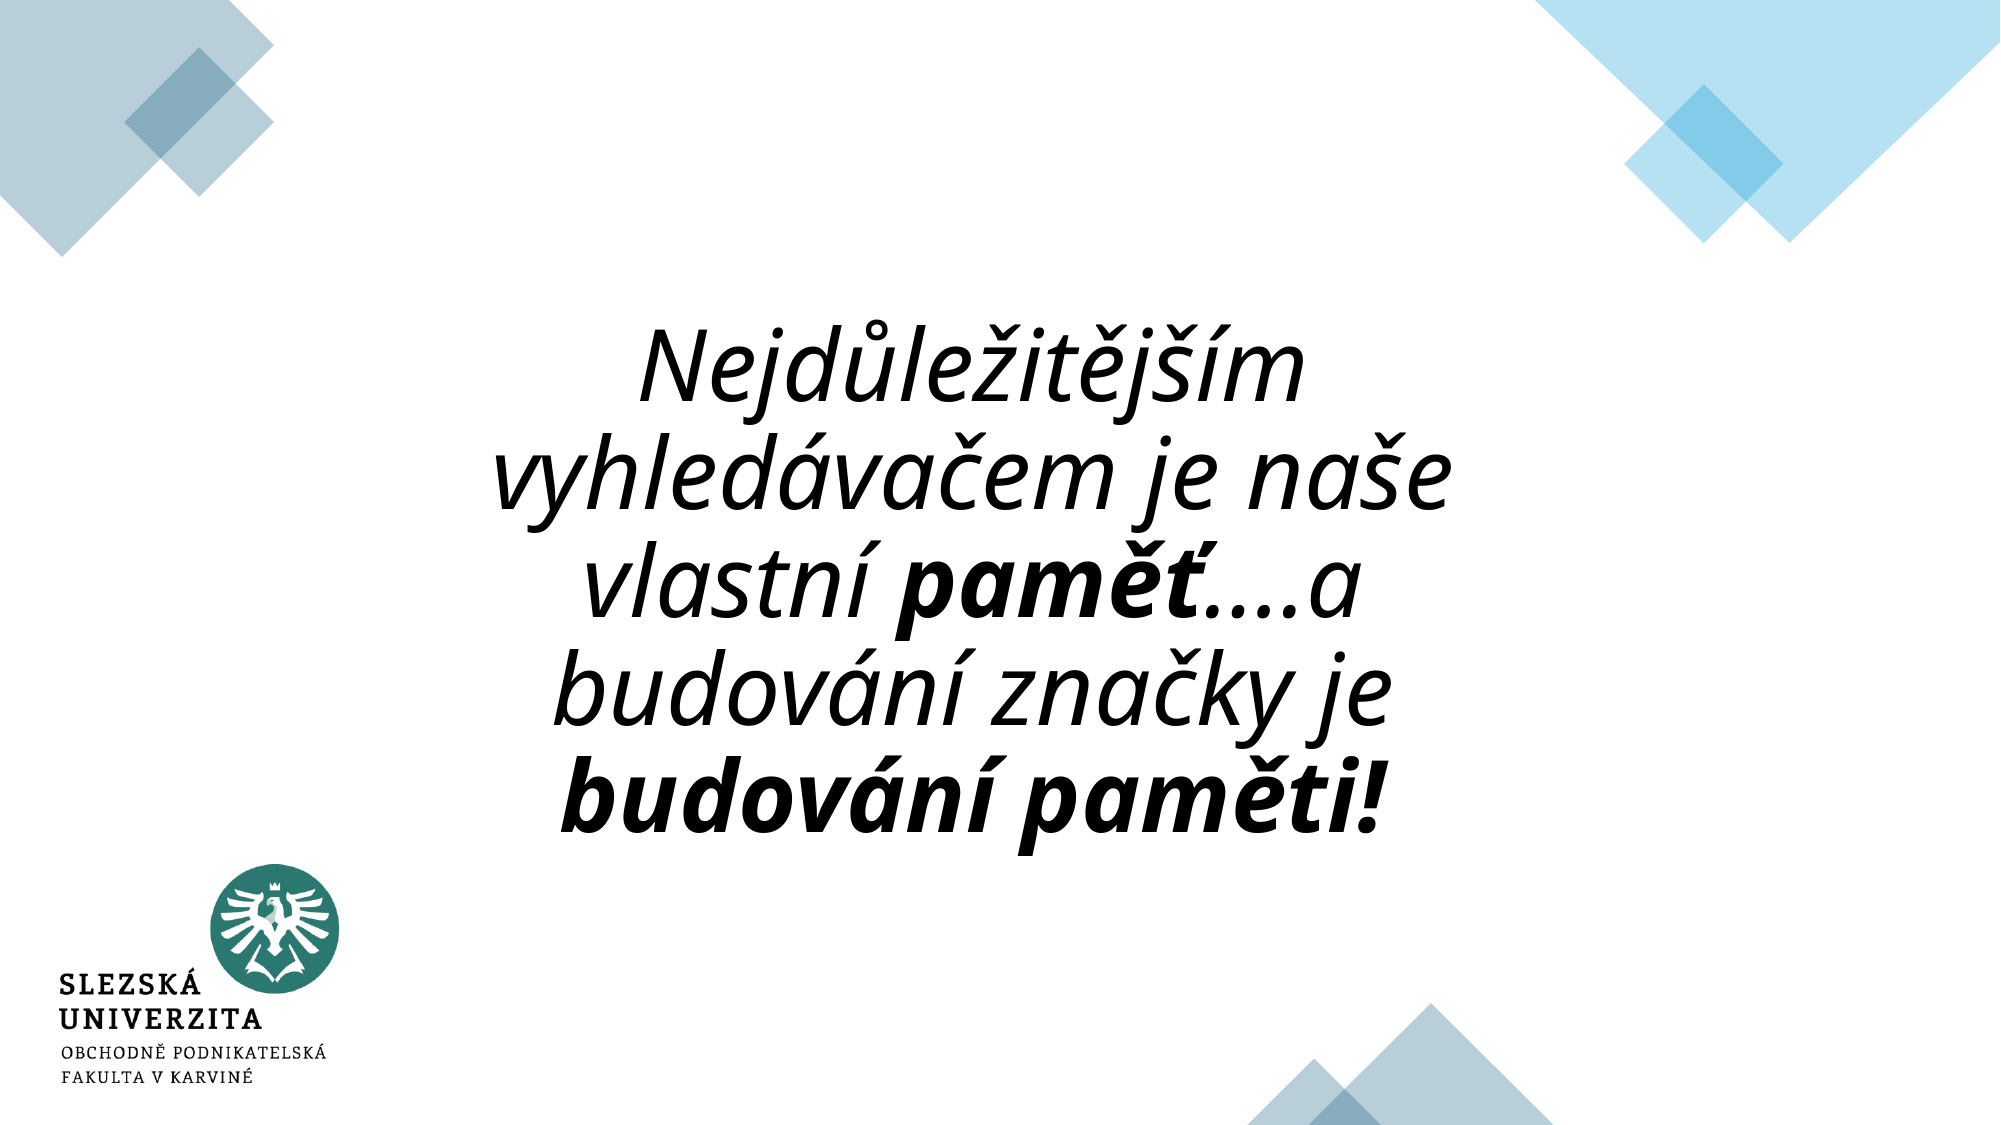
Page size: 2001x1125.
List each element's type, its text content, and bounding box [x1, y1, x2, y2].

text_box [1345, 1000, 1556, 1125]
text_box [0, 0, 277, 260]
text_box [1532, 0, 2000, 246]
text_box [1621, 124, 1746, 246]
text_box [122, 45, 277, 200]
picture [59, 864, 340, 1083]
text_box [0, 0, 2000, 1125]
text_box Nejdůležitějším vyhledávačem je naše vlastní paměť….a budování značky je budování paměti! [386, 307, 1560, 502]
text_box [1245, 1056, 1384, 1125]
